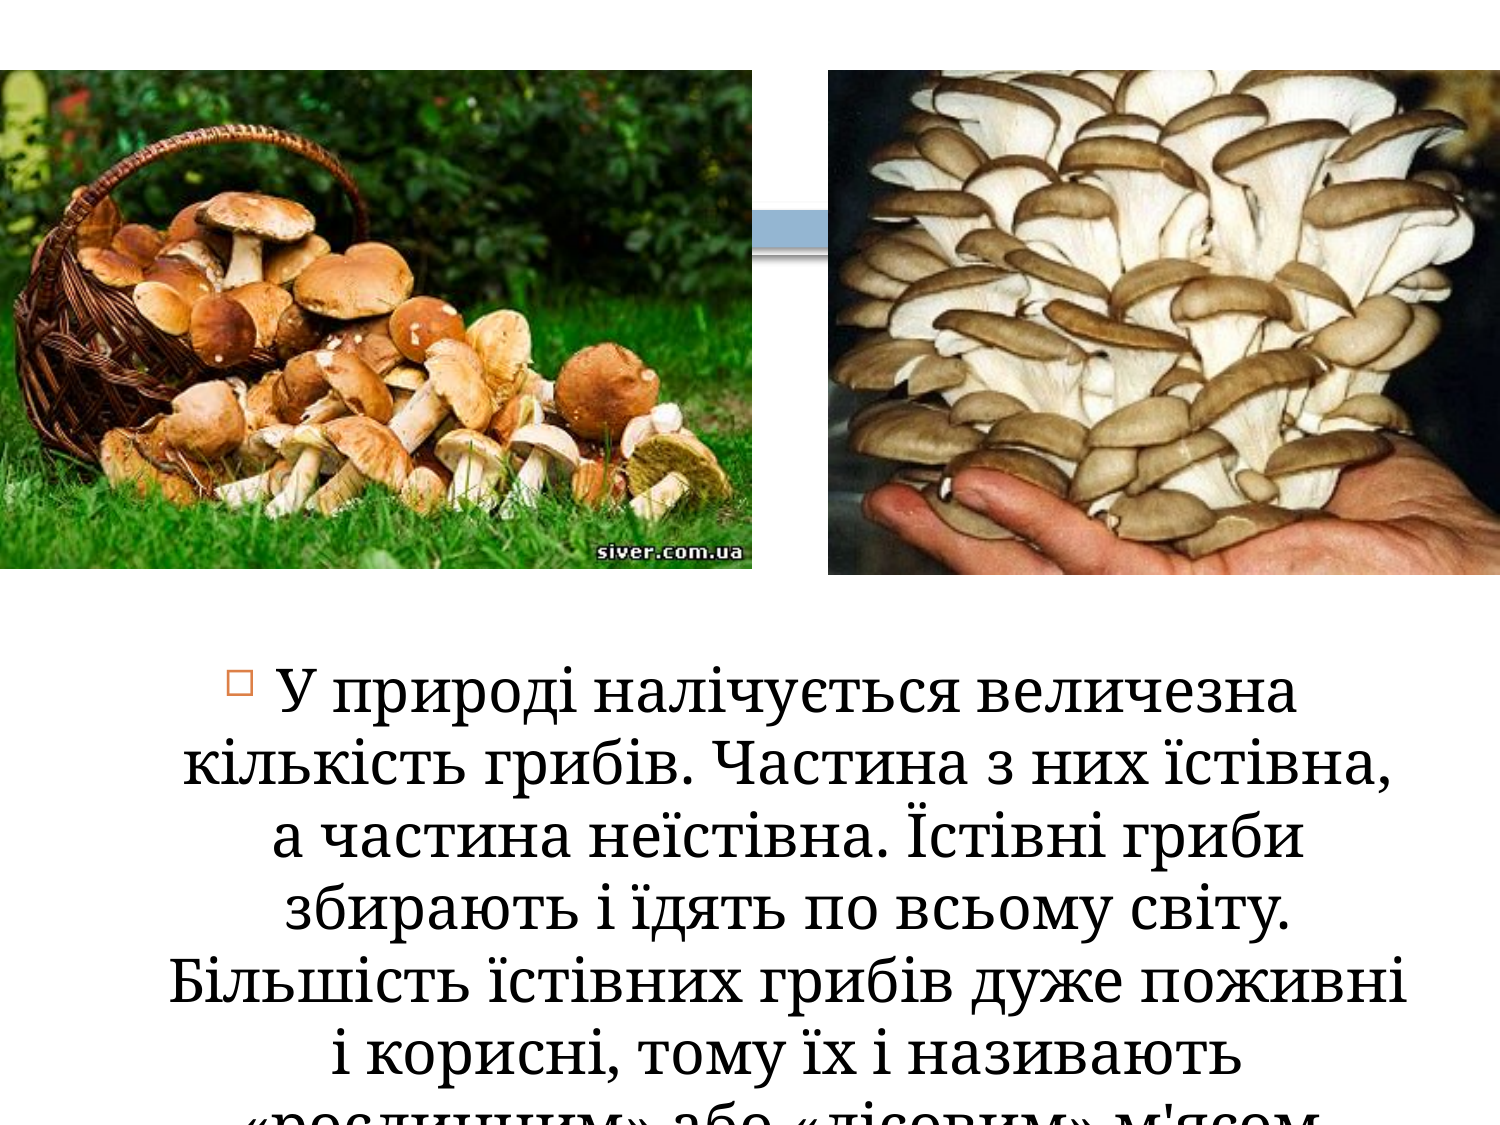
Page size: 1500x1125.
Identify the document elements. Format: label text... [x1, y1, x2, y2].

picture [0, 69, 752, 569]
picture [827, 70, 1500, 575]
list У природі налічується величезна кількість грибів. Частина з них їстівна, а частина неїстівна. Їстівні гриби збирають і їдять по всьому світу. Більшість їстівних грибів дуже поживні і корисні, тому їх і називають «рослинним» або «лісовим» м'ясом. [93, 644, 1432, 1097]
